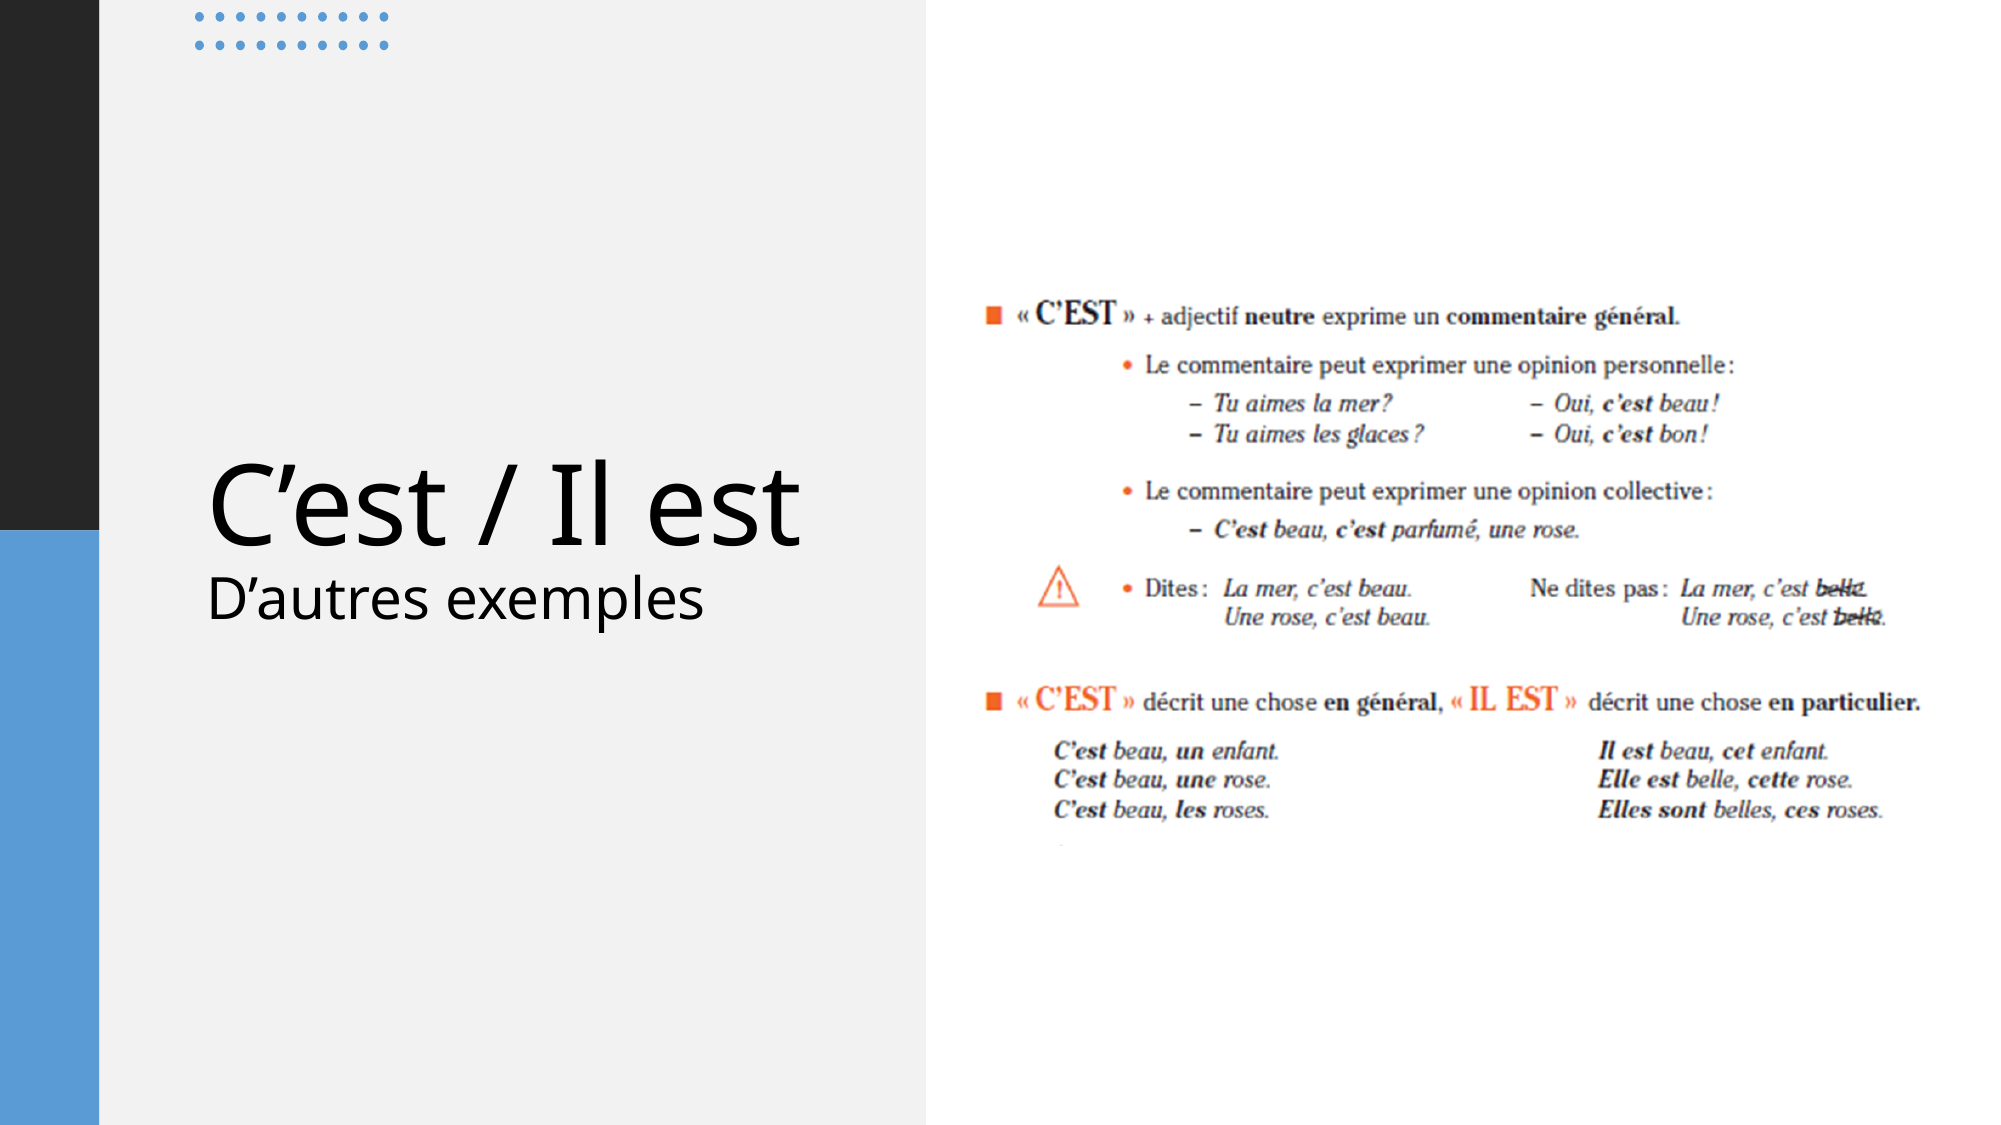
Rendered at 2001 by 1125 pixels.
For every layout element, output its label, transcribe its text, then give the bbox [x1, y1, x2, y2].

title C’est / Il est D’autres exemples [191, 218, 836, 862]
text_box [0, 0, 99, 529]
picture [930, 257, 1998, 846]
text_box [927, 0, 2000, 1125]
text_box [194, 11, 389, 51]
text_box [99, 0, 927, 1125]
text_box [0, 529, 99, 1125]
